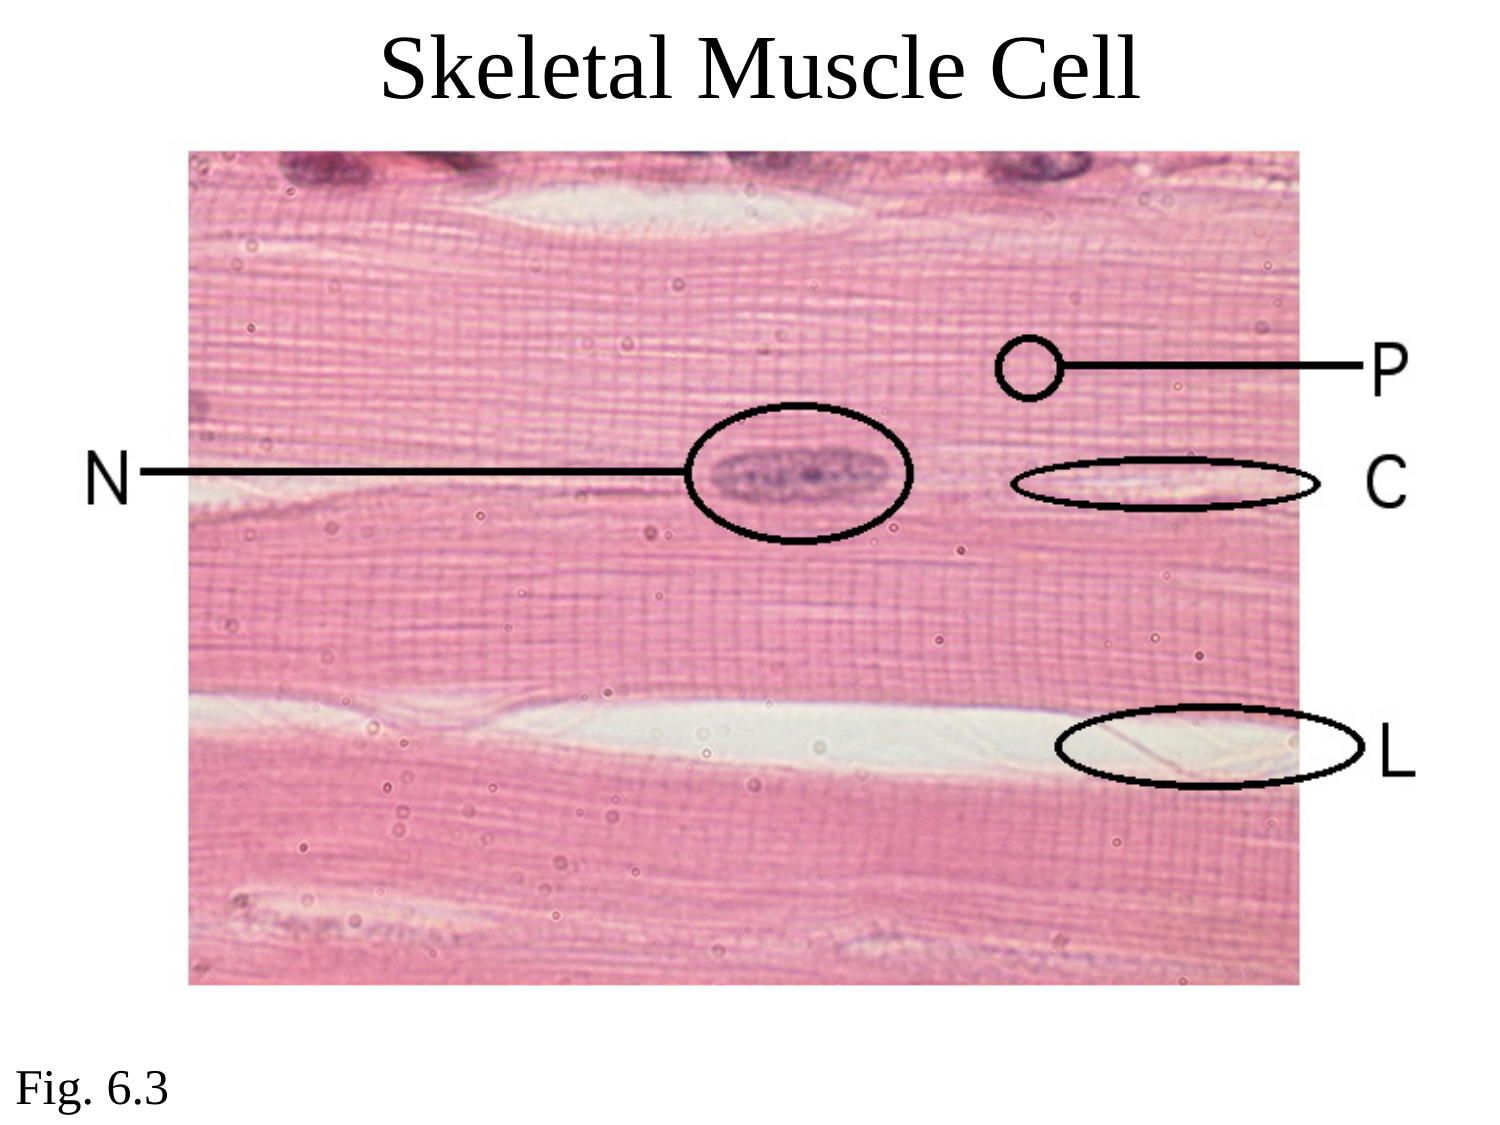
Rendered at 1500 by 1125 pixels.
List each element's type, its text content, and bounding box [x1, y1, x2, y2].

title Fig. 6.3 [0, 1043, 262, 1125]
text_box Skeletal Muscle Cell [0, 0, 1500, 125]
picture [75, 138, 1439, 1007]
